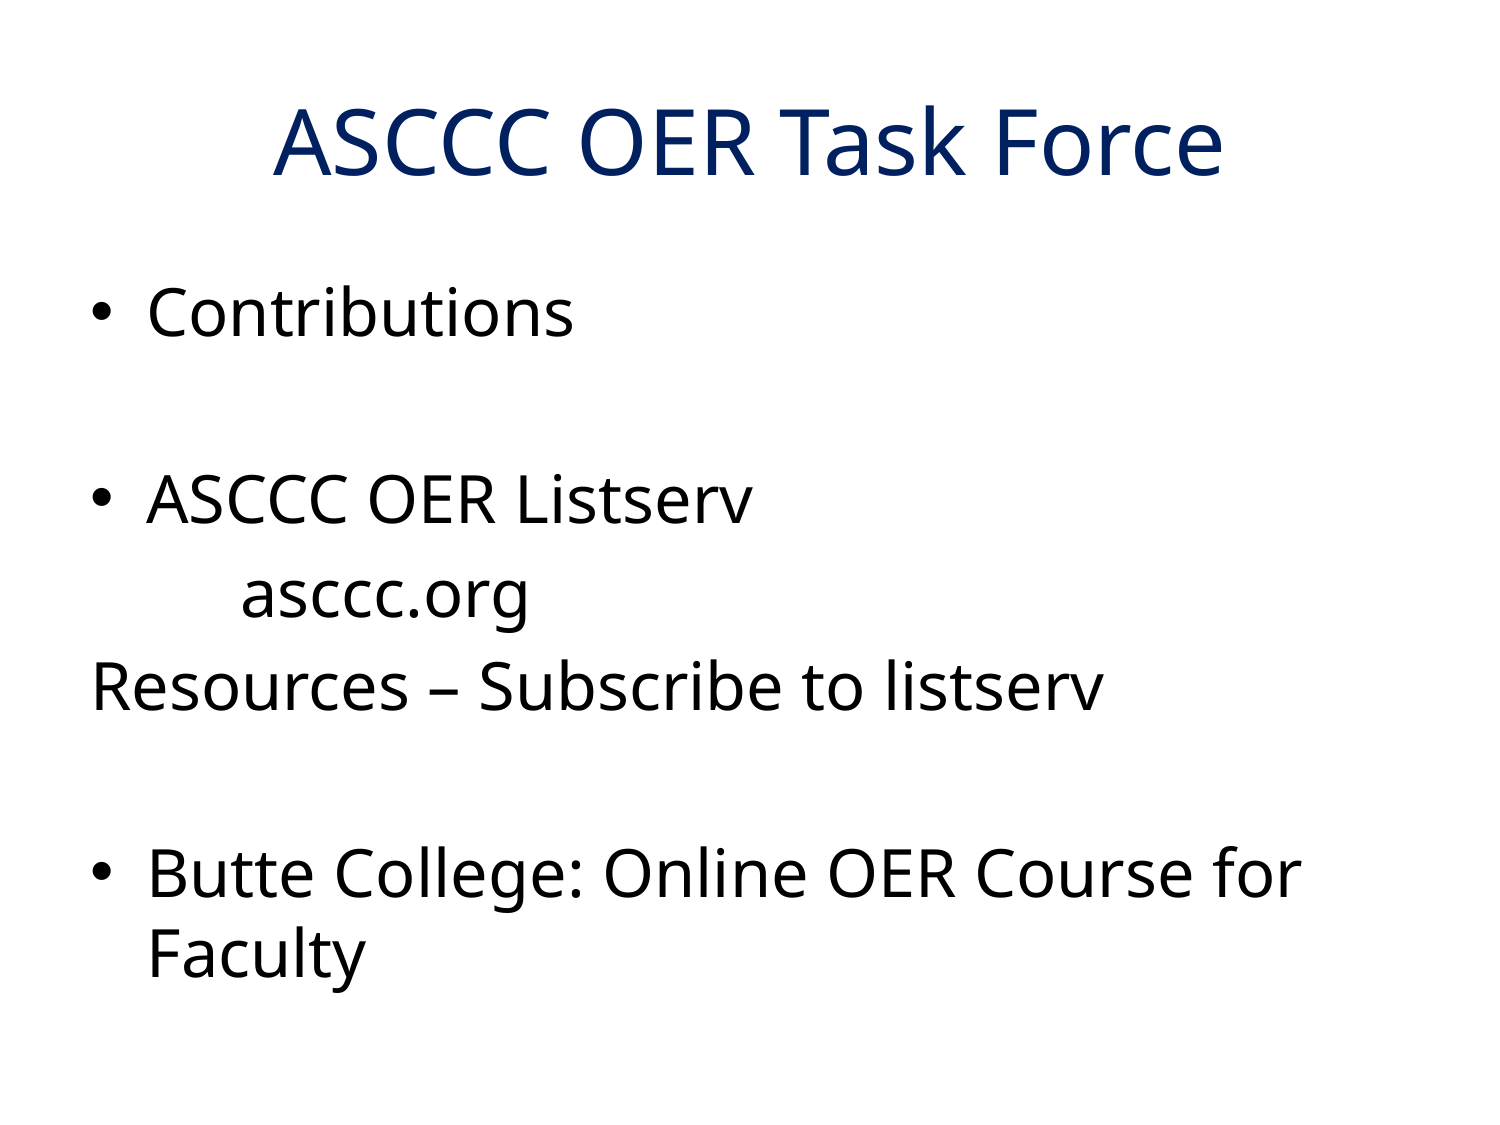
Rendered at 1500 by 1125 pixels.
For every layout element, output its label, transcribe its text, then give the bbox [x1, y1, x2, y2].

title ASCCC OER Task Force [75, 45, 1425, 233]
list Contributions ASCCC OER Listserv asccc.org Resources – Subscribe to listserv Butte College: Online OER Course for Faculty [75, 262, 1425, 1005]
